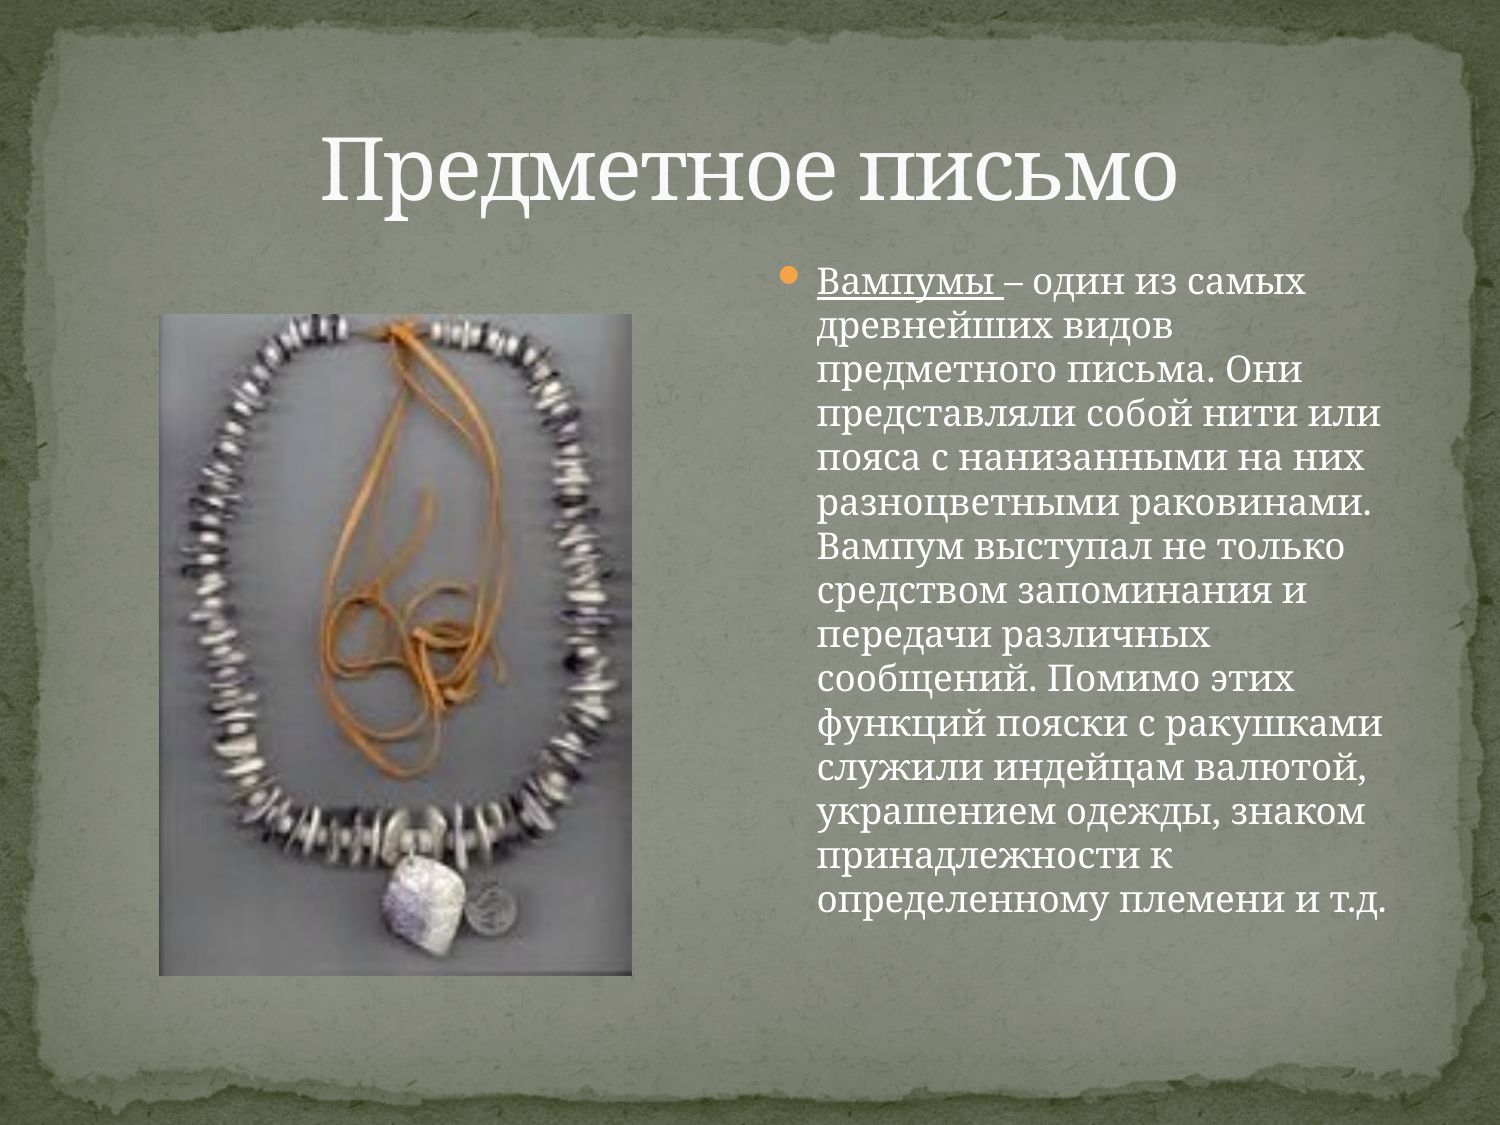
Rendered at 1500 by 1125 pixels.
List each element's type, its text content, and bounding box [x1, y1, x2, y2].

list Вампумы – один из самых древнейших видов предметного письма. Они представляли собой нити или пояса с нанизанными на них разноцветными раковинами. Вампум выступал не только средством запоминания и передачи различных сообщений. Помимо этих функций пояски с ракушками служили индейцам валютой, украшением одежды, знаком принадлежности к определенному племени и т.д. [762, 249, 1429, 1000]
title Предметное письмо [74, 24, 1425, 225]
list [162, 317, 631, 975]
